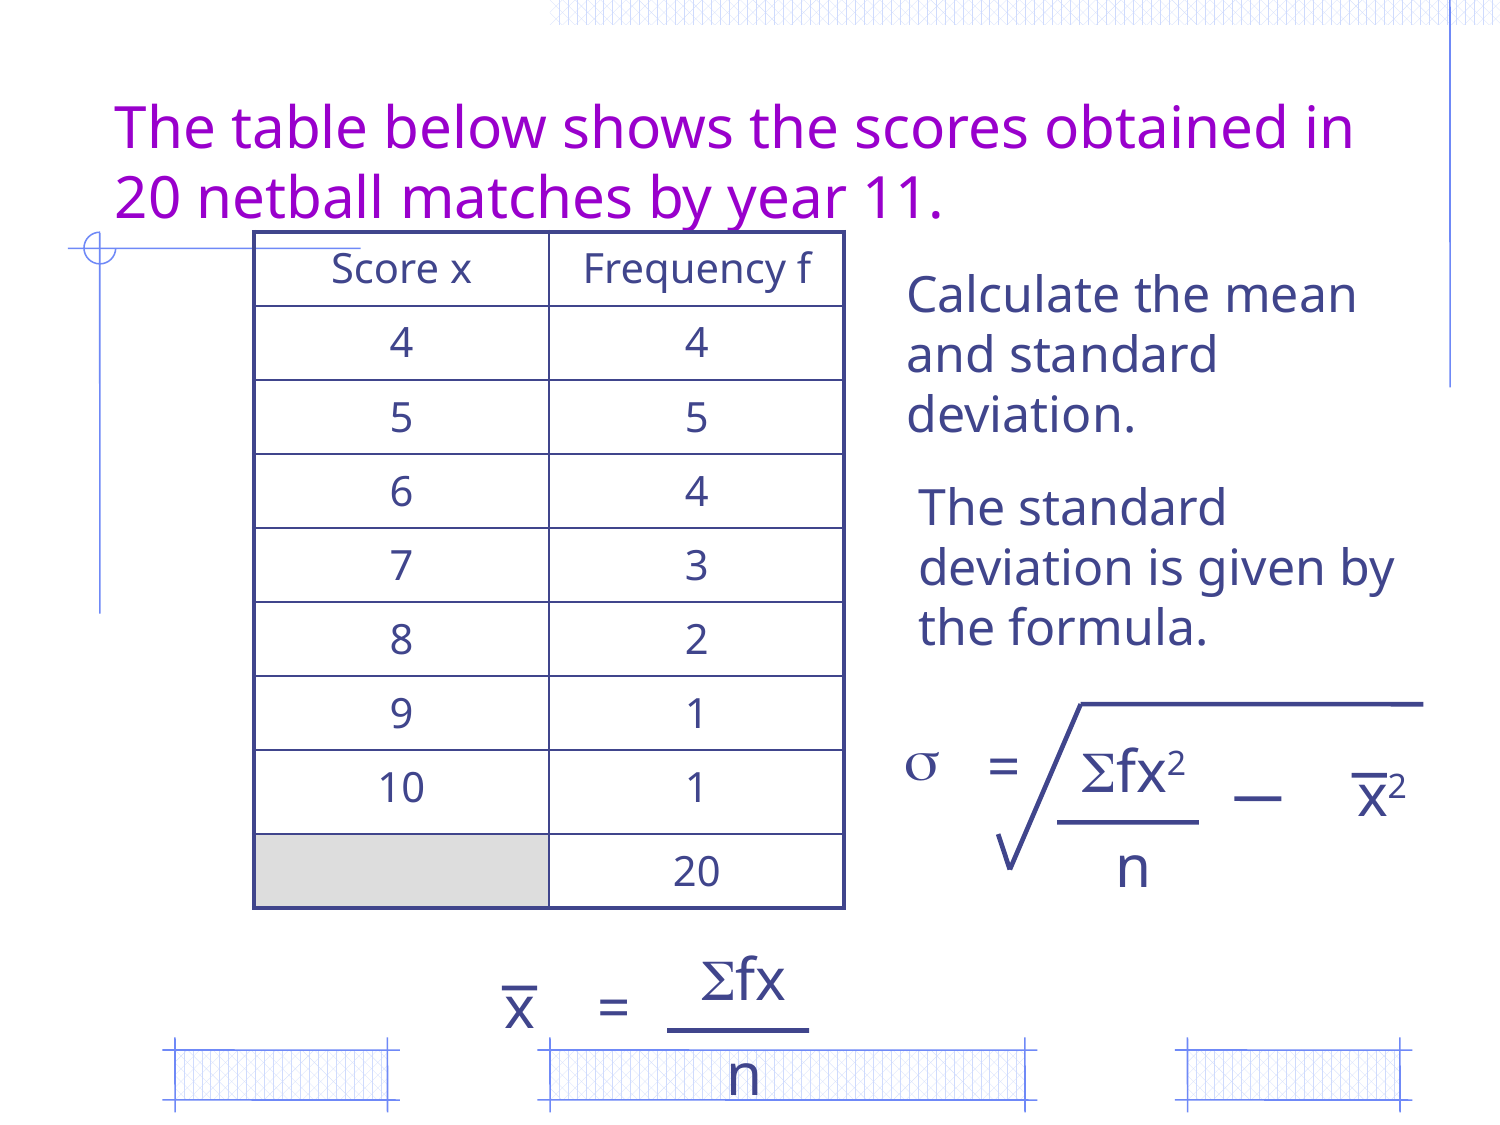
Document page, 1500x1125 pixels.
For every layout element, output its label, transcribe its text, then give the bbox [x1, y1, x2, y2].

table_cell 9 [256, 677, 548, 749]
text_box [950, 703, 1436, 918]
title The table below shows the scores obtained in 20 netball matches by year 11. [99, 50, 1375, 238]
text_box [466, 923, 810, 1125]
table_cell 8 [256, 603, 548, 675]
text_box The standard deviation is given by the formula. [903, 467, 1448, 663]
table_cell 4 [550, 455, 842, 527]
table_cell 4 [256, 307, 548, 379]
table_cell 1 [550, 751, 842, 833]
table_header Score x [256, 234, 548, 305]
table_cell 1 [550, 677, 842, 749]
table_cell 10 [256, 751, 548, 833]
table_cell 5 [256, 381, 548, 453]
table_cell 2 [550, 603, 842, 675]
table_header Frequency f [550, 234, 842, 305]
table_cell [256, 835, 548, 906]
table_cell 6 [256, 455, 548, 527]
text_box Calculate the mean and standard deviation. [891, 255, 1388, 451]
table_cell 7 [256, 529, 548, 601]
text_box  [868, 704, 948, 811]
table_cell 5 [550, 381, 842, 453]
table_cell 3 [550, 529, 842, 601]
table_cell 20 [550, 835, 842, 906]
table_cell 4 [550, 307, 842, 379]
